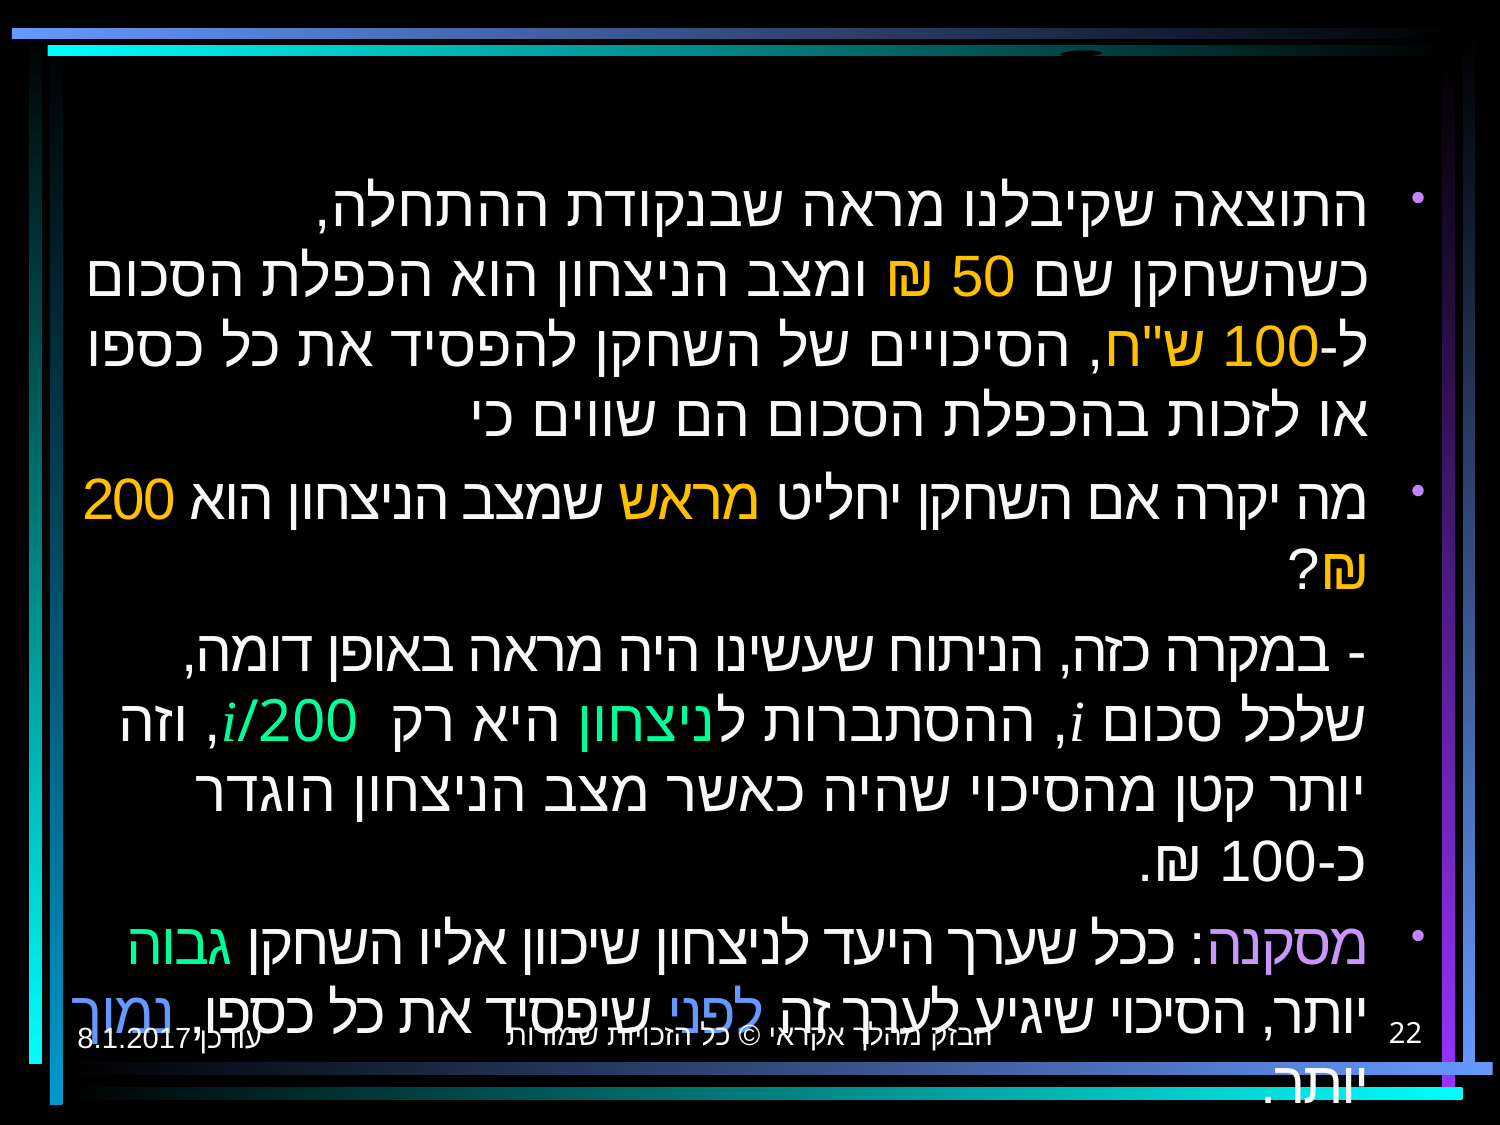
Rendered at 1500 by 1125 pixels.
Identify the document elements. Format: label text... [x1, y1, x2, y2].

slide_number 22 [1124, 986, 1438, 1062]
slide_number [62, 986, 376, 1062]
footer הבזק מהלך אקראי © כל הזכויות שמורות [478, 983, 1022, 1059]
